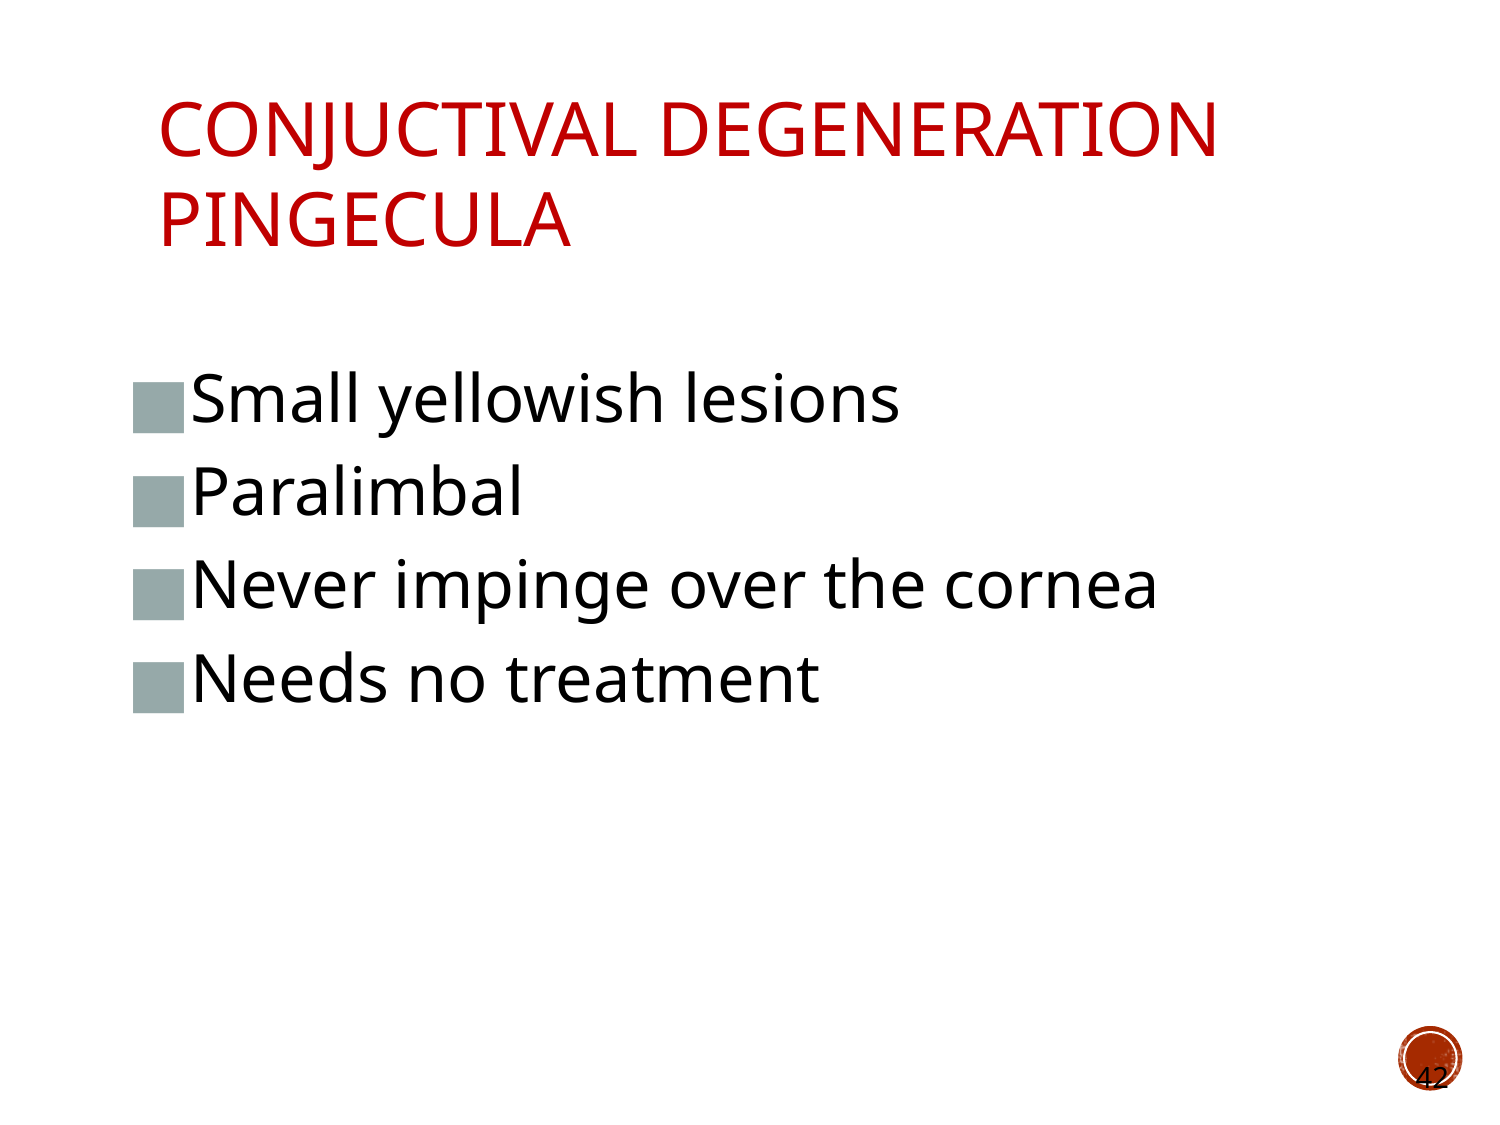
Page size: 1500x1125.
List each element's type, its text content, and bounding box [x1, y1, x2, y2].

list Small yellowish lesions Paralimbal Never impinge over the cornea Needs no treatment [112, 348, 1388, 1013]
title Conjuctival degeneration Pingecula [142, 65, 1482, 269]
text_box 42 [1151, 1031, 1464, 1107]
